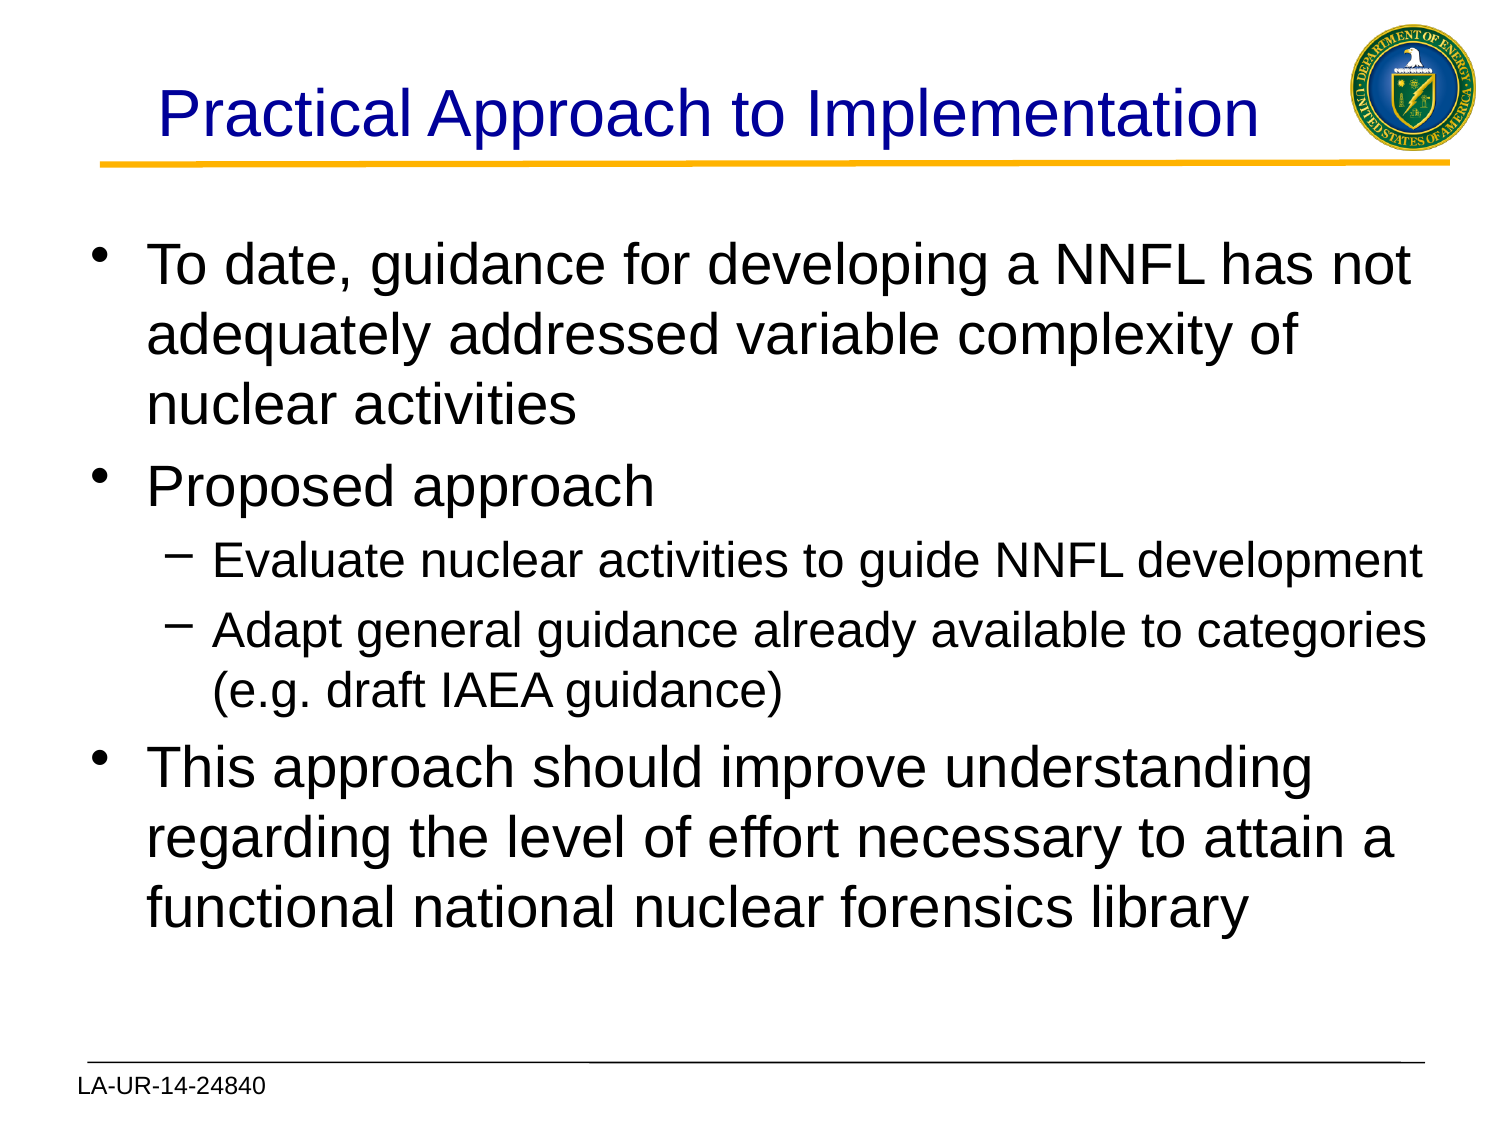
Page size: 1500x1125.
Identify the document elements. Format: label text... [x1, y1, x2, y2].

title Practical Approach to Implementation [81, 62, 1338, 175]
picture [1350, 24, 1476, 151]
list To date, guidance for developing a NNFL has not adequately addressed variable complexity of nuclear activities Proposed approach Evaluate nuclear activities to guide NNFL development Adapt general guidance already available to categories (e.g. draft IAEA guidance) This approach should improve understanding regarding the level of effort necessary to attain a functional national nuclear forensics library [75, 218, 1444, 900]
